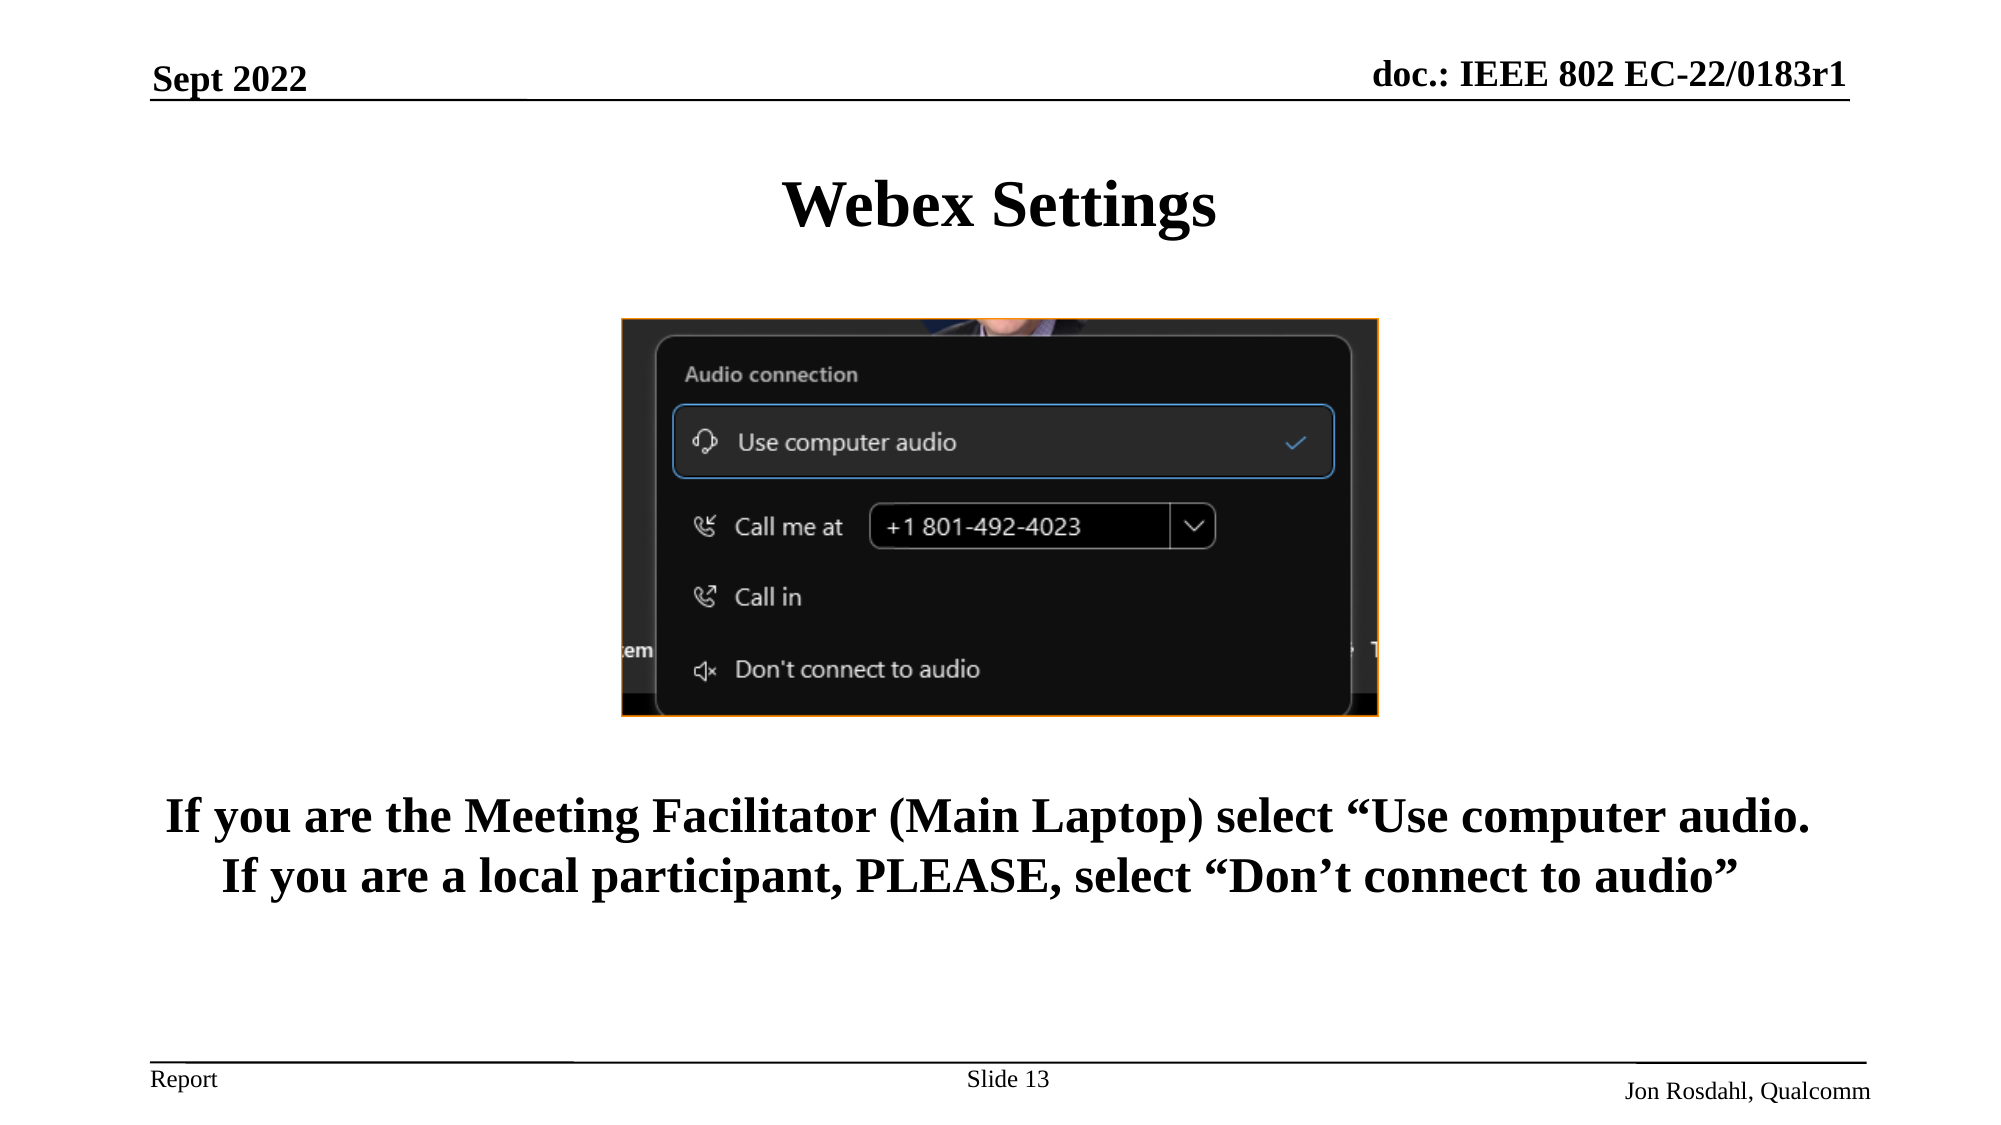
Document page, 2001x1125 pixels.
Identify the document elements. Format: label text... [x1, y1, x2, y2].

title Webex Settings [149, 112, 1850, 288]
picture [620, 317, 1380, 717]
footer Jon Rosdahl, Qualcomm [1174, 1073, 1872, 1101]
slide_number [152, 54, 563, 100]
slide_number Slide 13 [950, 1061, 1067, 1123]
list If you are the Meeting Facilitator (Main Laptop) select “Use computer audio. If you are a local participant, PLEASE, select “Don’t connect to audio” [149, 774, 1850, 950]
